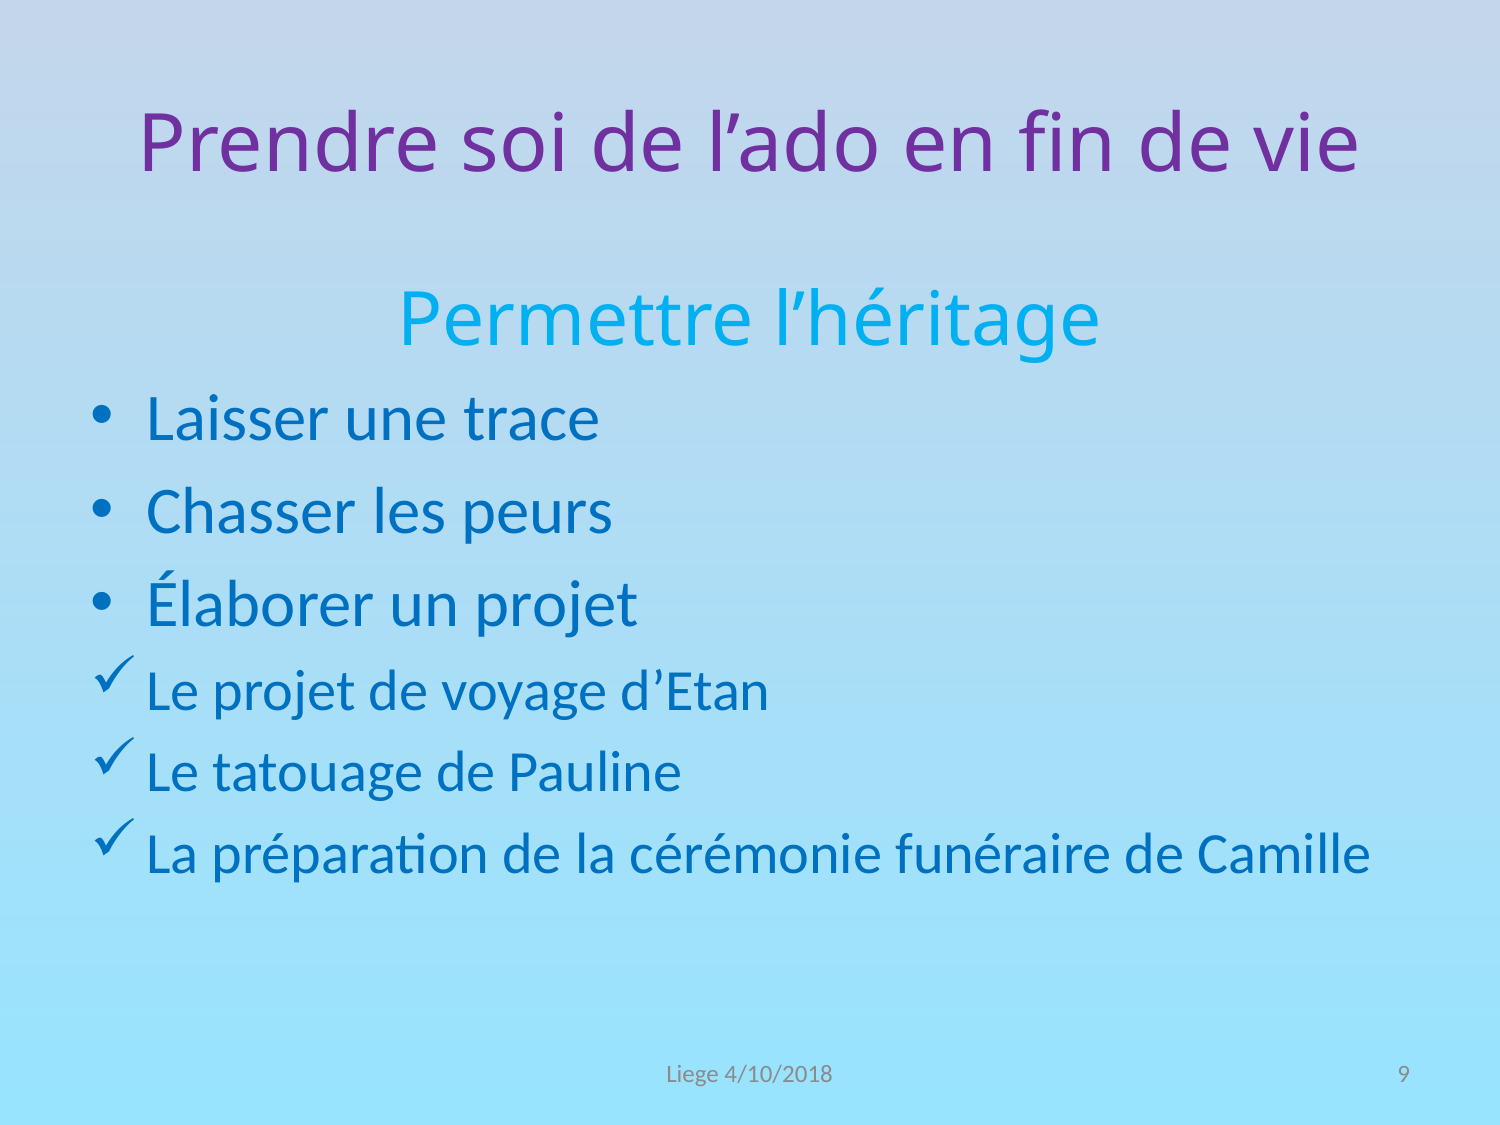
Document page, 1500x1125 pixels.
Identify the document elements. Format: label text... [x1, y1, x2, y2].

list Permettre l’héritage Laisser une trace Chasser les peurs Élaborer un projet Le projet de voyage d’Etan Le tatouage de Pauline La préparation de la cérémonie funéraire de Camille [75, 262, 1425, 1005]
title Prendre soi de l’ado en fin de vie [75, 45, 1425, 233]
slide_number 9 [1074, 1042, 1425, 1103]
footer Liege 4/10/2018 [512, 1042, 988, 1103]
